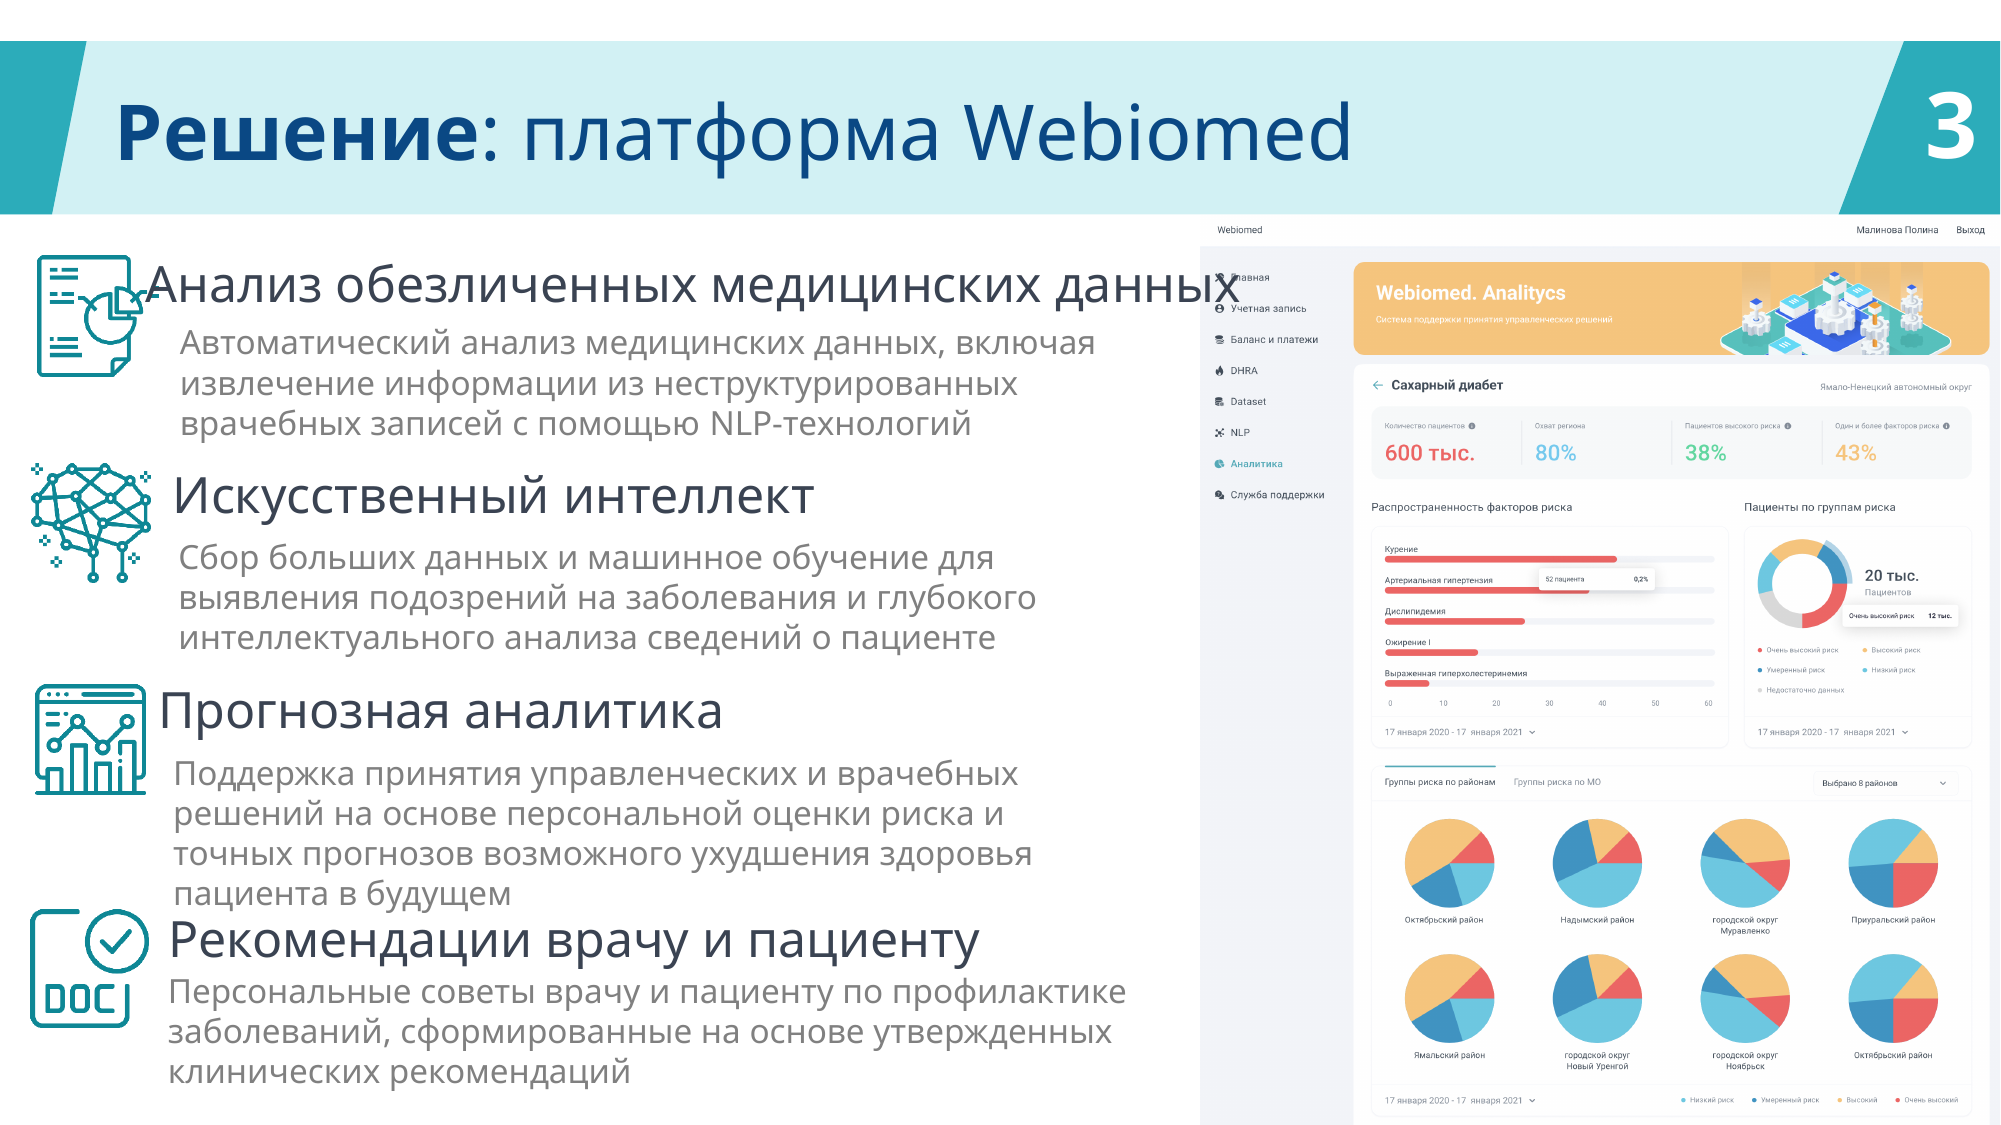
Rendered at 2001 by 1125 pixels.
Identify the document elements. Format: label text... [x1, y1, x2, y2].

text_box Анализ обезличенных медицинских данных [130, 244, 1195, 320]
title Решение: платформа Webiomed [99, 45, 1900, 215]
picture [37, 255, 159, 377]
text_box Поддержка принятия управленческих и врачебных решений на основе персональной оценки риска и точных прогнозов возможного ухудшения здоровья пациента в будущем [158, 745, 1130, 920]
text_box Рекомендации врачу и пациенту [153, 900, 1154, 962]
picture [30, 463, 151, 584]
picture [29, 908, 149, 1028]
text_box Автоматический анализ медицинских данных, включая извлечение информации из неструктурированных врачебных записей с помощью NLP-технологий [165, 314, 1165, 449]
picture [35, 684, 146, 795]
picture [1200, 215, 2000, 1125]
text_box Персональные советы врачу и пациенту по профилактике заболеваний, сформированные на основе утвержденных клинических рекомендаций [153, 962, 1192, 1098]
text_box Искусственный интеллект [157, 456, 1195, 531]
text_box Прогнозная аналитика [143, 671, 739, 747]
text_box Сбор больших данных и машинное обучение для выявления подозрений на заболевания и глубокого интеллектуального анализа сведений о пациенте [163, 529, 1178, 664]
